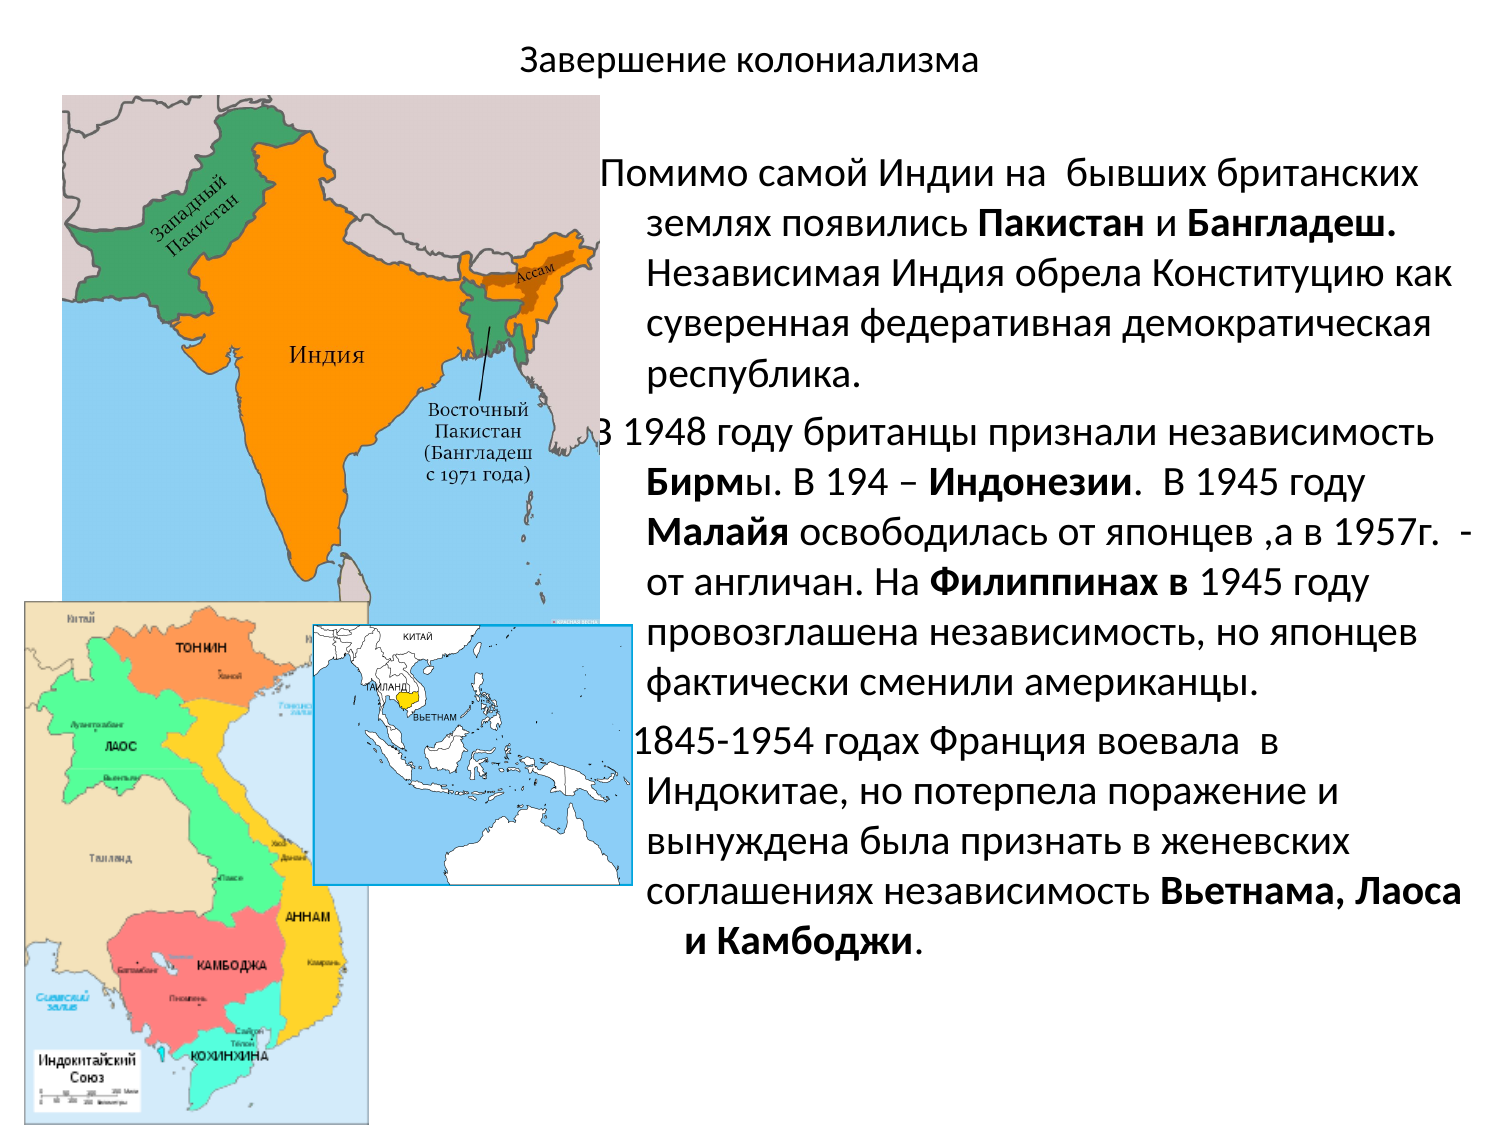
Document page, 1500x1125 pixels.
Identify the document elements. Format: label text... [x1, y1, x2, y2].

list Помимо самой Индии на бывших британских землях появились Пакистан и Бангладеш. Независимая Индия обрела Конституцию как суверенная федеративная демократическая республика. В 1948 году британцы признали независимость Бирмы. В 194 – Индонезии. В 1945 году Малайя освободилась от японцев ,а в 1957г. -от англичан. На Филиппинах в 1945 году провозглашена независимость, но японцев фактически сменили американцы. В 1845-1954 годах Франция воевала в Индокитае, но потерпела поражение и вынуждена была признать в женевских соглашениях независимость Вьетнама, Лаоса и Камбоджи. [575, 137, 1500, 1075]
picture [315, 626, 631, 884]
picture [24, 94, 601, 1125]
title Завершение колониализма [75, 24, 1425, 88]
